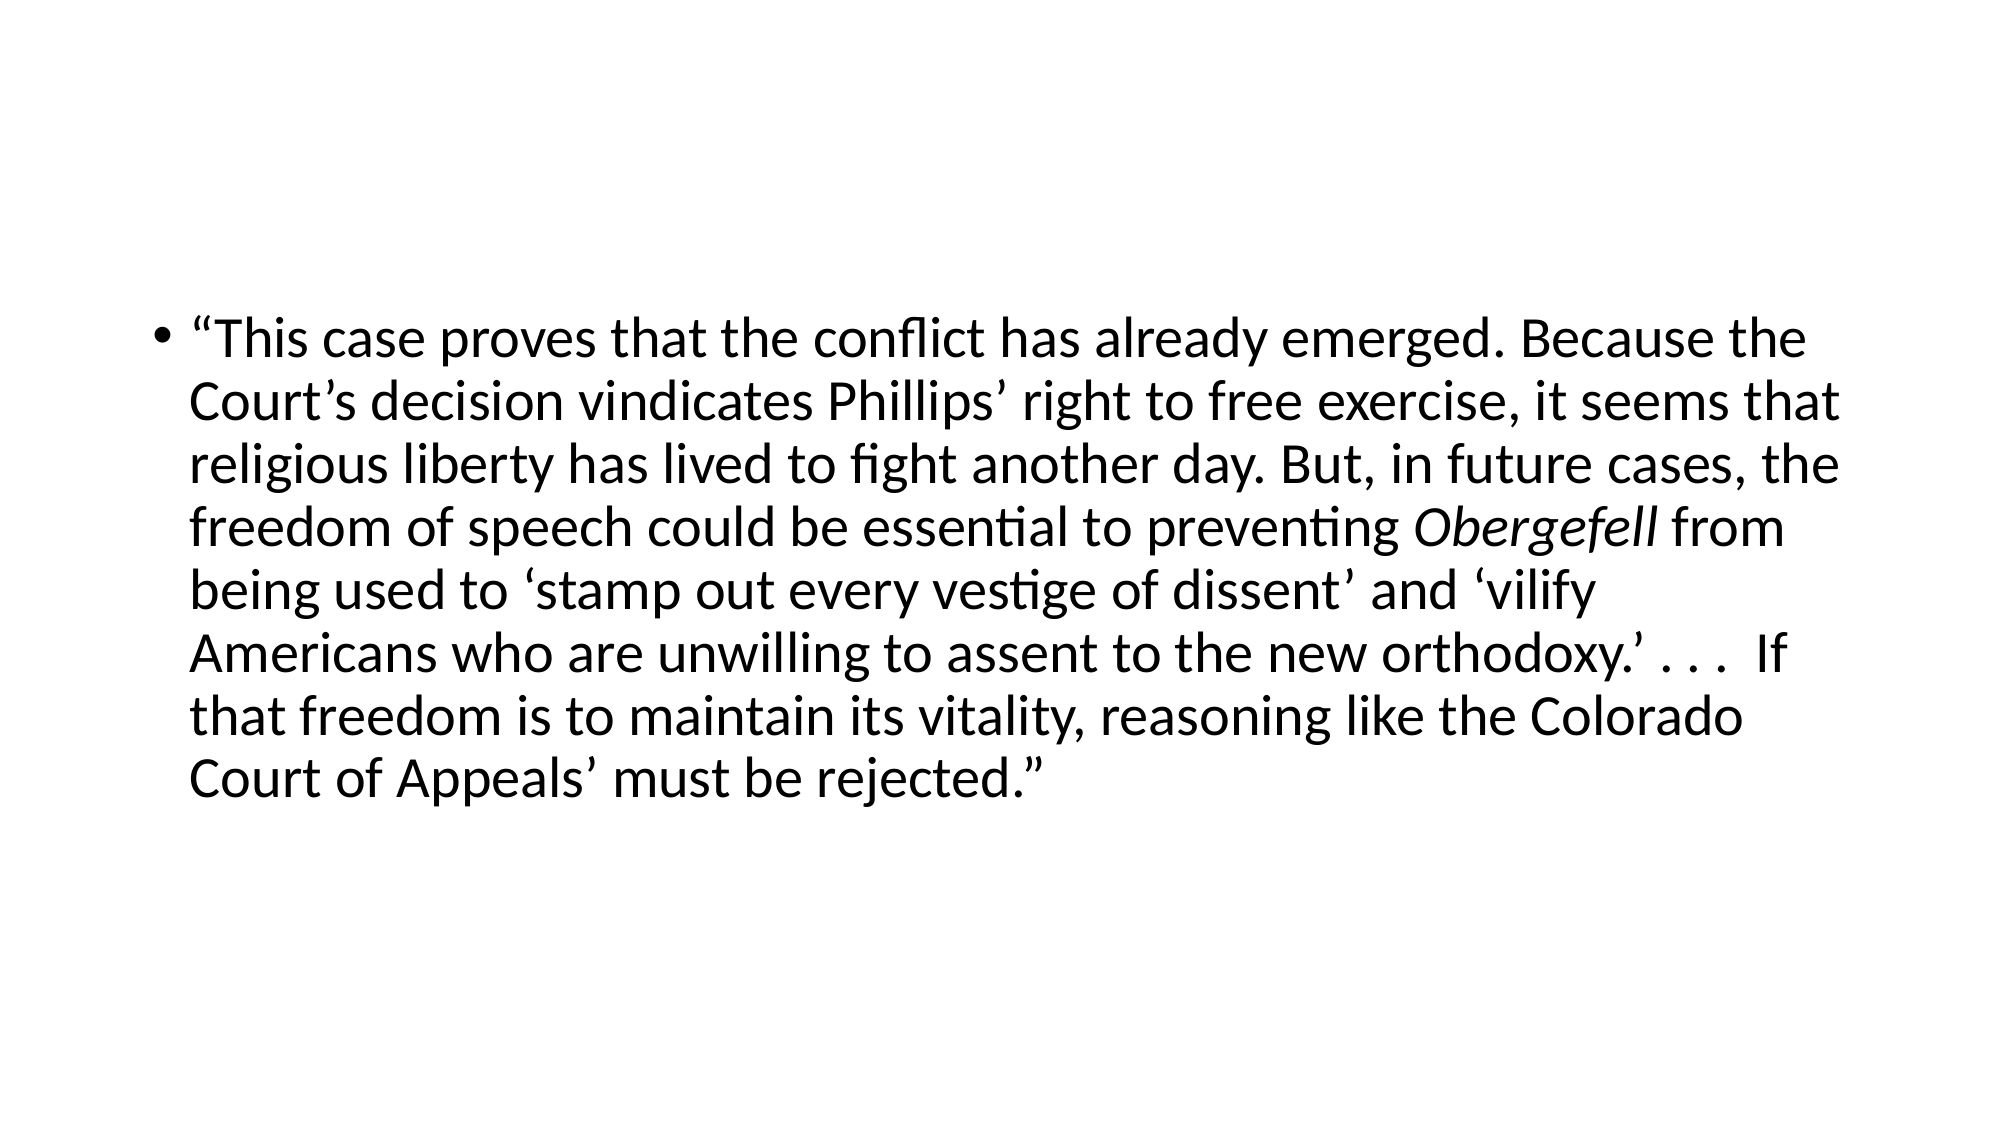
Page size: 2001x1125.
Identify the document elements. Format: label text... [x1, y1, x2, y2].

list “This case proves that the conflict has already emerged. Because the Court’s decision vindicates Phillips’ right to free exercise, it seems that religious liberty has lived to fight another day. But, in future cases, the freedom of speech could be essential to preventing Obergefell from being used to ‘stamp out every vestige of dissent’ and ‘vilify Americans who are unwilling to assent to the new orthodoxy.’ . . . If that freedom is to maintain its vitality, reasoning like the Colorado Court of Appeals’ must be rejected.” [137, 299, 1863, 1014]
